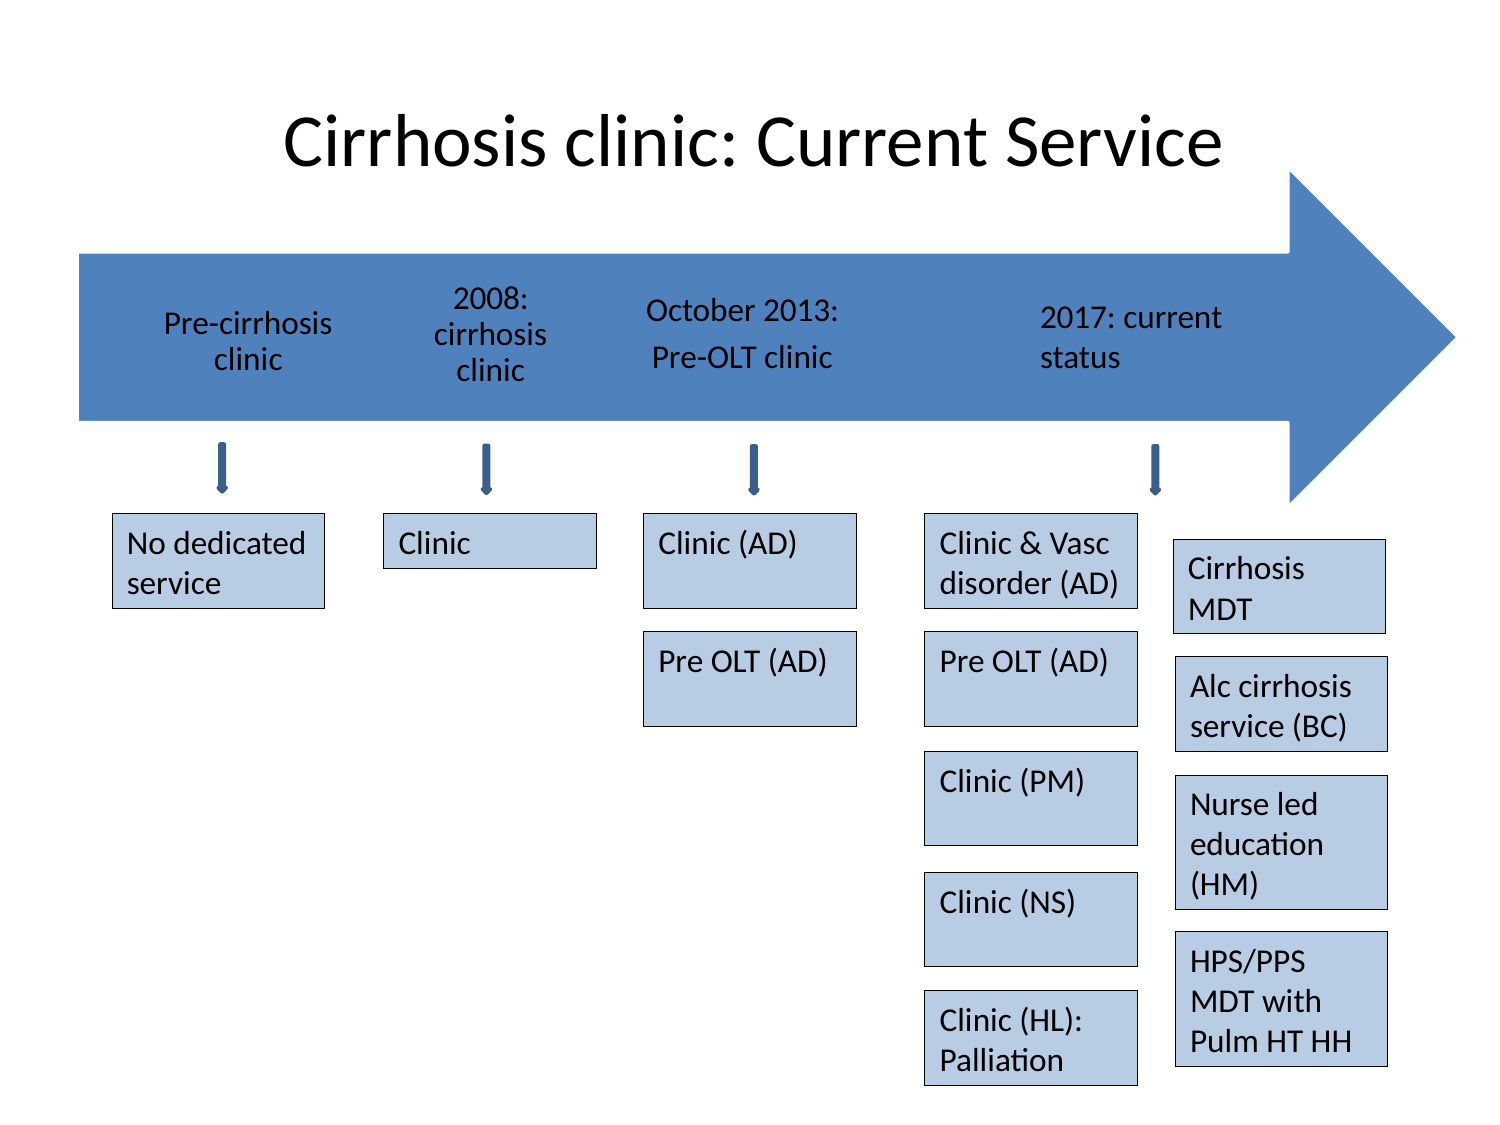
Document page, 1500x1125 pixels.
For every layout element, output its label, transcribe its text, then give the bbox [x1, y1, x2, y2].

text_box Clinic (HL): Palliation [924, 990, 1138, 1086]
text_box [76, 160, 1459, 514]
text_box Clinic [383, 522, 597, 569]
text_box Clinic (NS) [924, 872, 1138, 967]
text_box HPS/PPS MDT with Pulm HT HH [1175, 931, 1388, 1067]
text_box Cirrhosis MDT [1173, 539, 1386, 634]
text_box Pre OLT (AD) [924, 631, 1138, 727]
text_box Clinic (PM) [924, 751, 1138, 846]
text_box Clinic & Vasc disorder (AD) [924, 522, 1138, 609]
text_box Nurse led education (HM) [1175, 775, 1388, 910]
title Cirrhosis clinic: Current Service [78, 42, 1429, 159]
text_box Clinic (AD) [643, 522, 857, 609]
text_box Pre OLT (AD) [643, 631, 857, 727]
text_box No dedicated service [112, 522, 325, 609]
text_box Alc cirrhosis service (BC) [1175, 656, 1388, 752]
